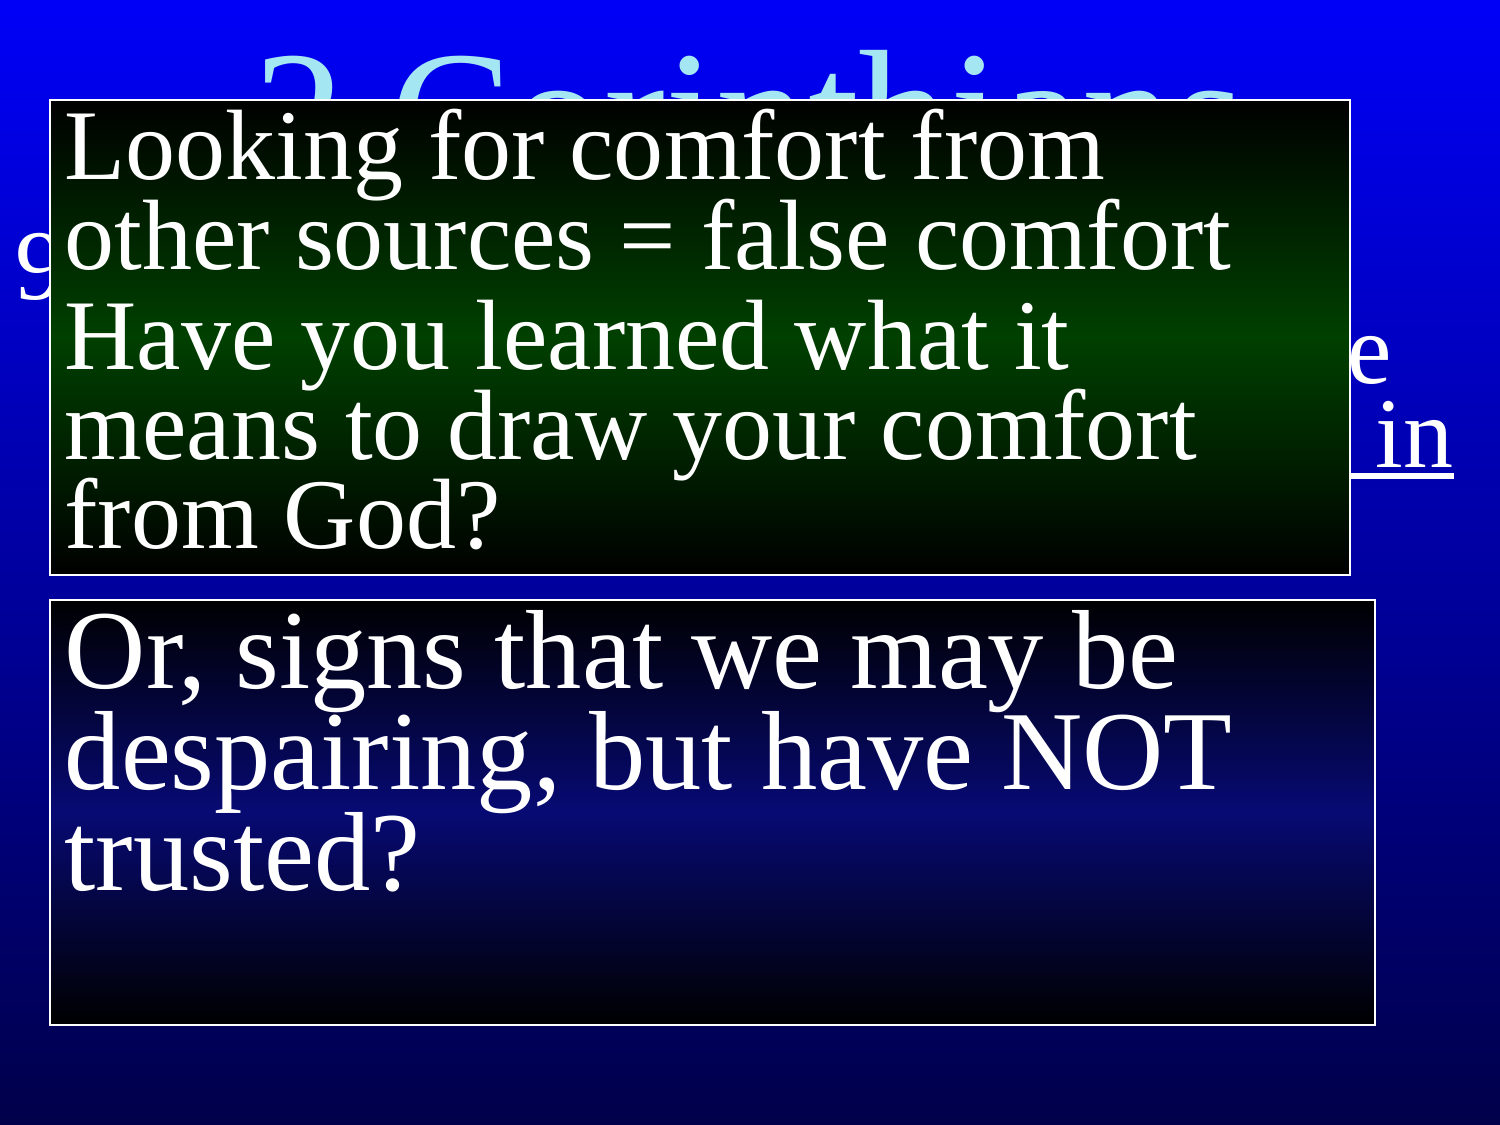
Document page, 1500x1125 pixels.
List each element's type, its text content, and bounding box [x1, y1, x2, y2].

text_box Looking for comfort from other sources = false comfort Have you learned what it means to draw your comfort from God? [50, 99, 1350, 575]
title 2 Corinthians [0, 0, 1500, 224]
text_box Or, signs that we may be despairing, but have NOT trusted? [50, 600, 1375, 1025]
list 9 indeed, we had the sentence of death within ourselves so that we would not trust in ourselves, but in God who raises the dead; [0, 224, 1500, 1026]
